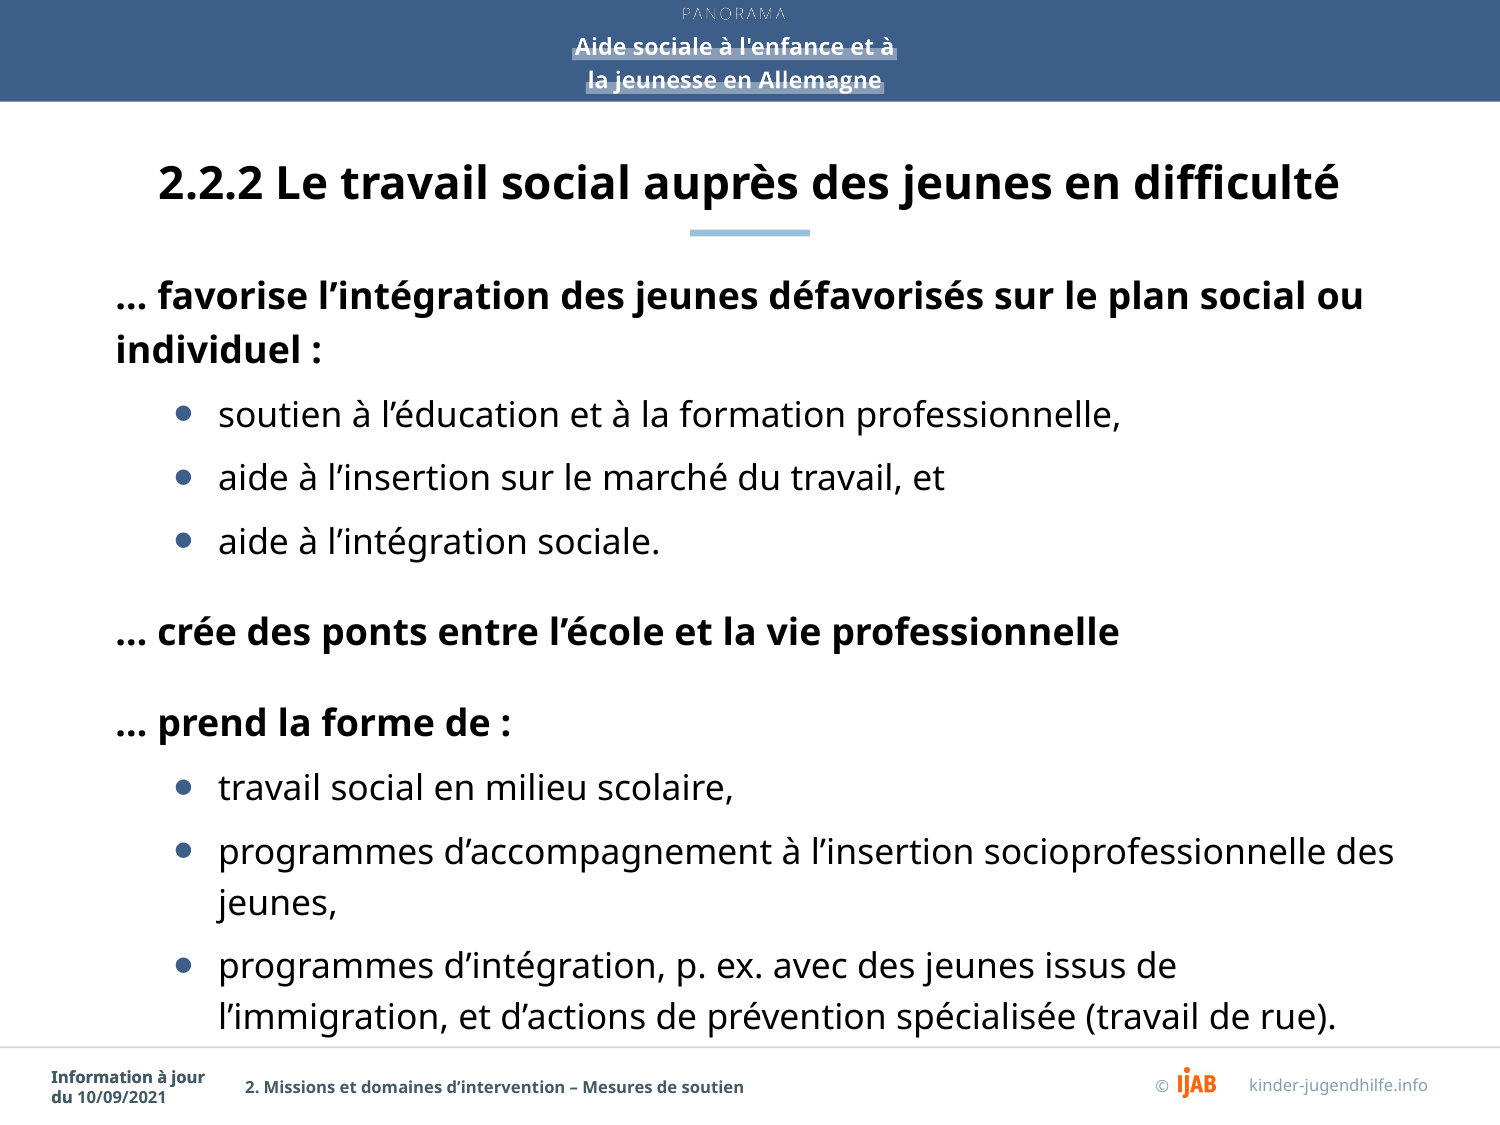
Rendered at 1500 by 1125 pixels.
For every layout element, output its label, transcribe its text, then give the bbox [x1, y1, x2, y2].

title 2.2.2 Le travail social auprès des jeunes en difficulté [56, 149, 1444, 220]
picture [1178, 1067, 1216, 1098]
list … favorise l’intégration des jeunes défavorisés sur le plan social ou individuel : soutien à l’éducation et à la formation professionnelle, aide à l’insertion sur le marché du travail, et aide à l’intégration sociale. … crée des ponts entre l’école et la vie professionnelle … prend la forme de : travail social en milieu scolaire, programmes d’accompagnement à l’insertion socioprofessionnelle des jeunes, programmes d’intégration, p. ex. avec des jeunes issus de l’immigration, et d’actions de prévention spécialisée (travail de rue). [100, 255, 1429, 995]
footer 2. Missions et domaines d’intervention – Mesures de soutien [230, 1068, 1046, 1106]
picture [572, 7, 897, 94]
